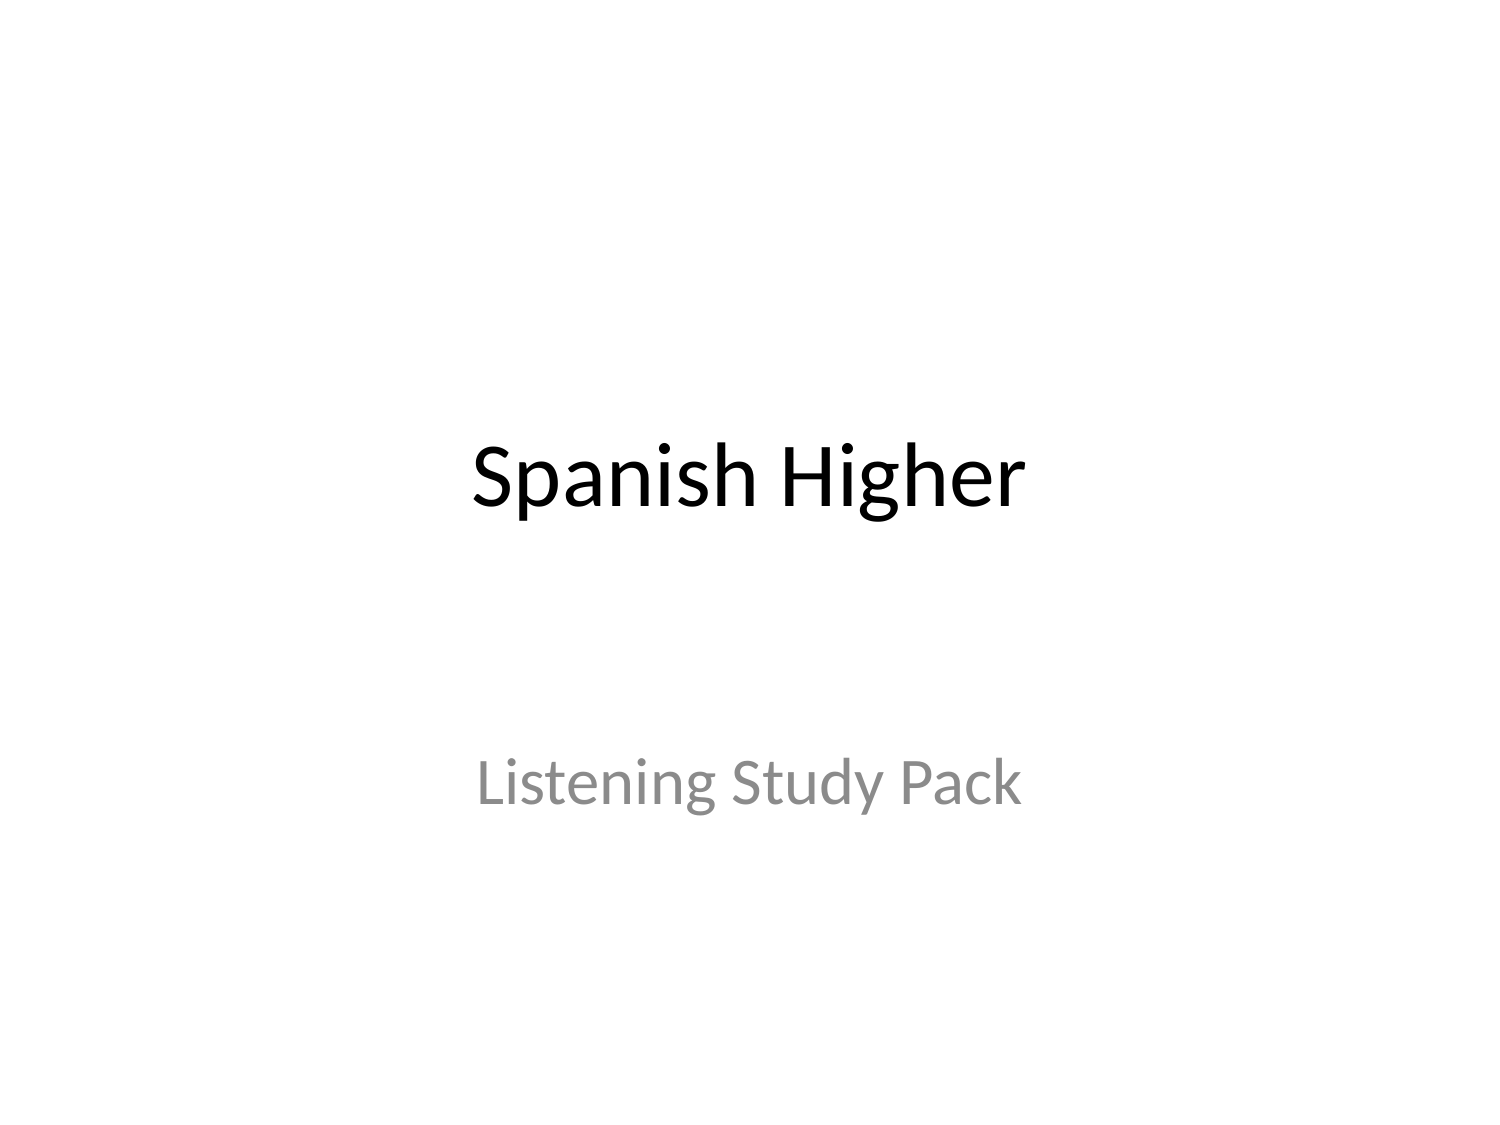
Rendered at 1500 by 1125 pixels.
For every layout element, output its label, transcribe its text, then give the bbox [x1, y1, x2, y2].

title Spanish Higher [112, 349, 1388, 591]
subtitle Listening Study Pack [225, 637, 1275, 925]
